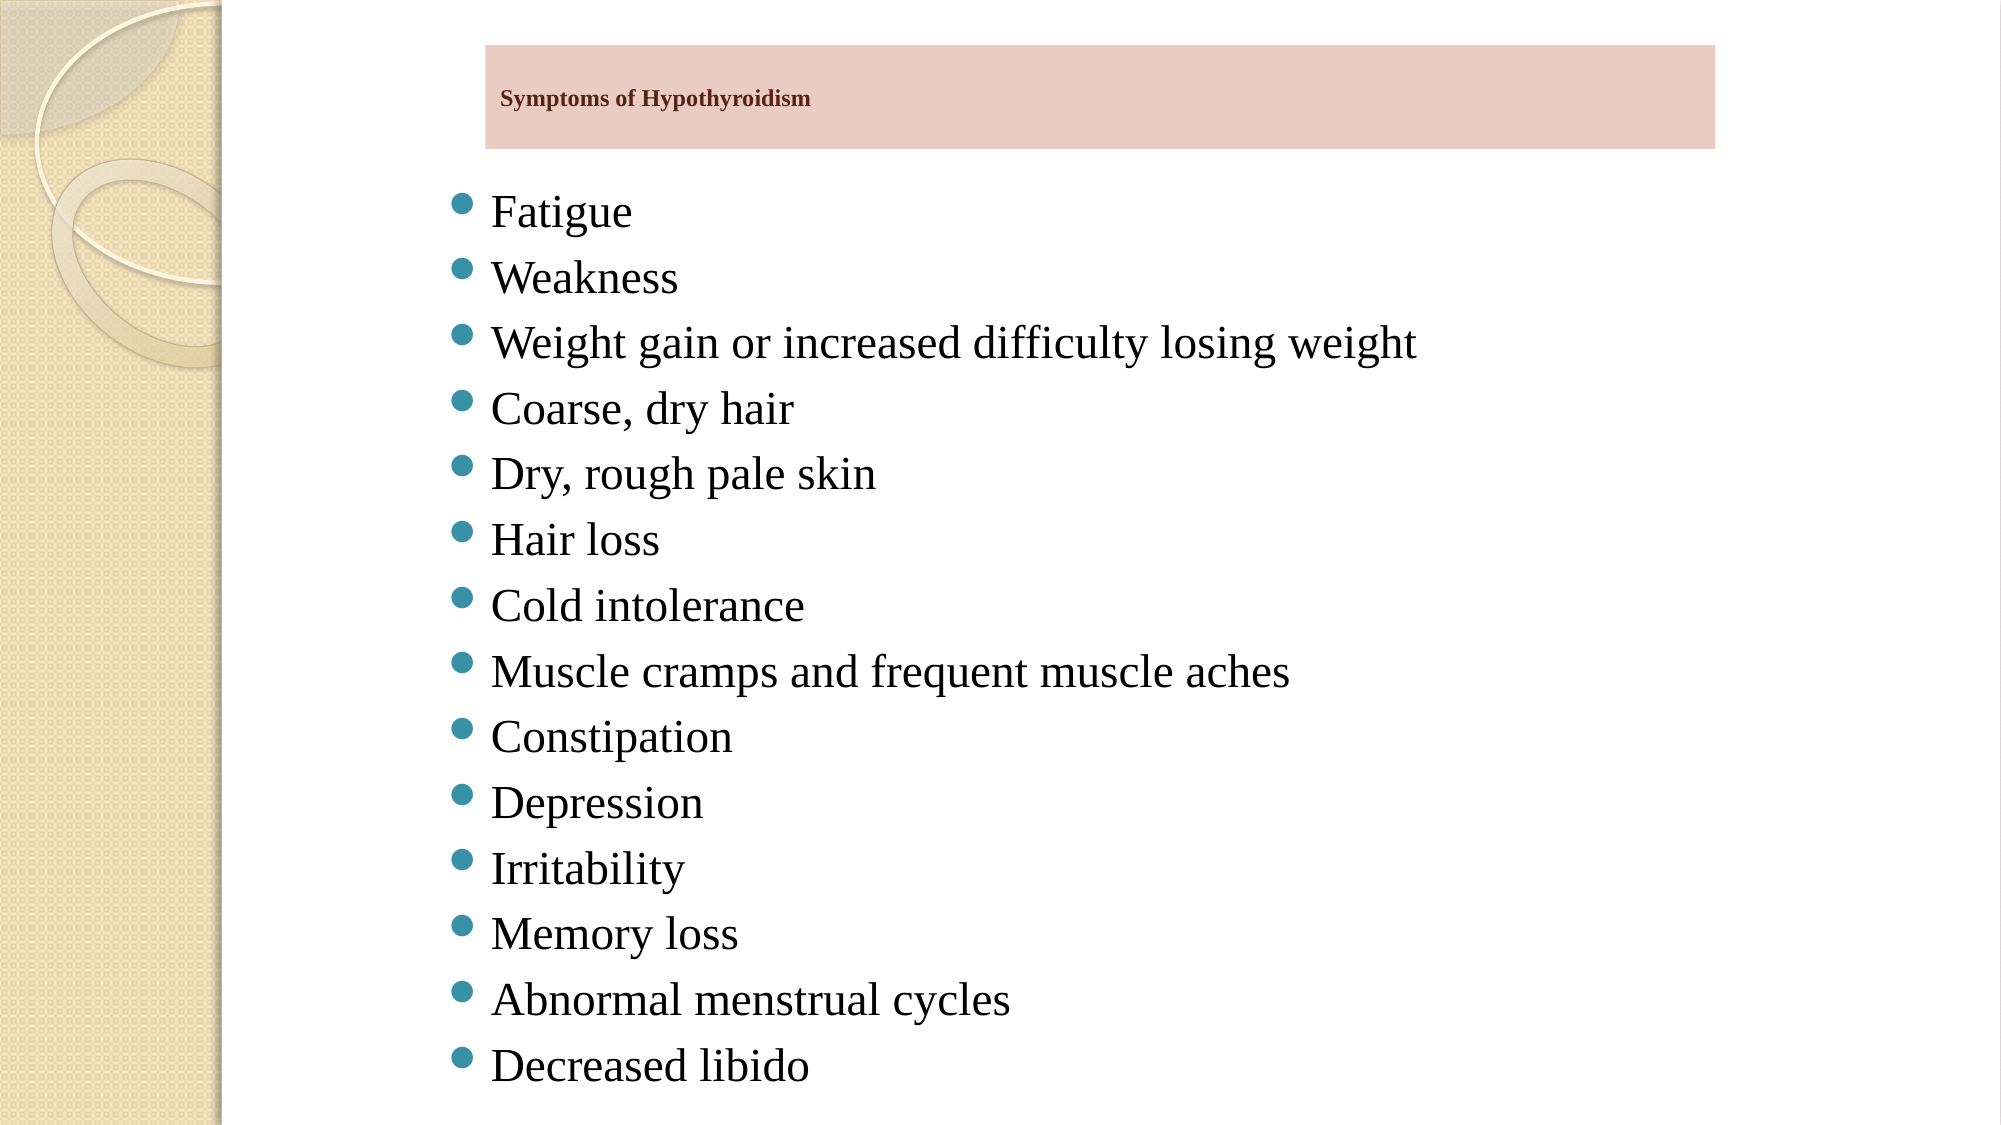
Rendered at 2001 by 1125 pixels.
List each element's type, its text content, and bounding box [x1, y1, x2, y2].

list Fatigue Weakness Weight gain or increased difficulty losing weight Coarse, dry hair Dry, rough pale skin Hair loss Cold intolerance Muscle cramps and frequent muscle aches Constipation Depression Irritability Memory loss Abnormal menstrual cycles Decreased libido [421, 172, 1716, 1106]
title Symptoms of Hypothyroidism [485, 45, 1716, 149]
